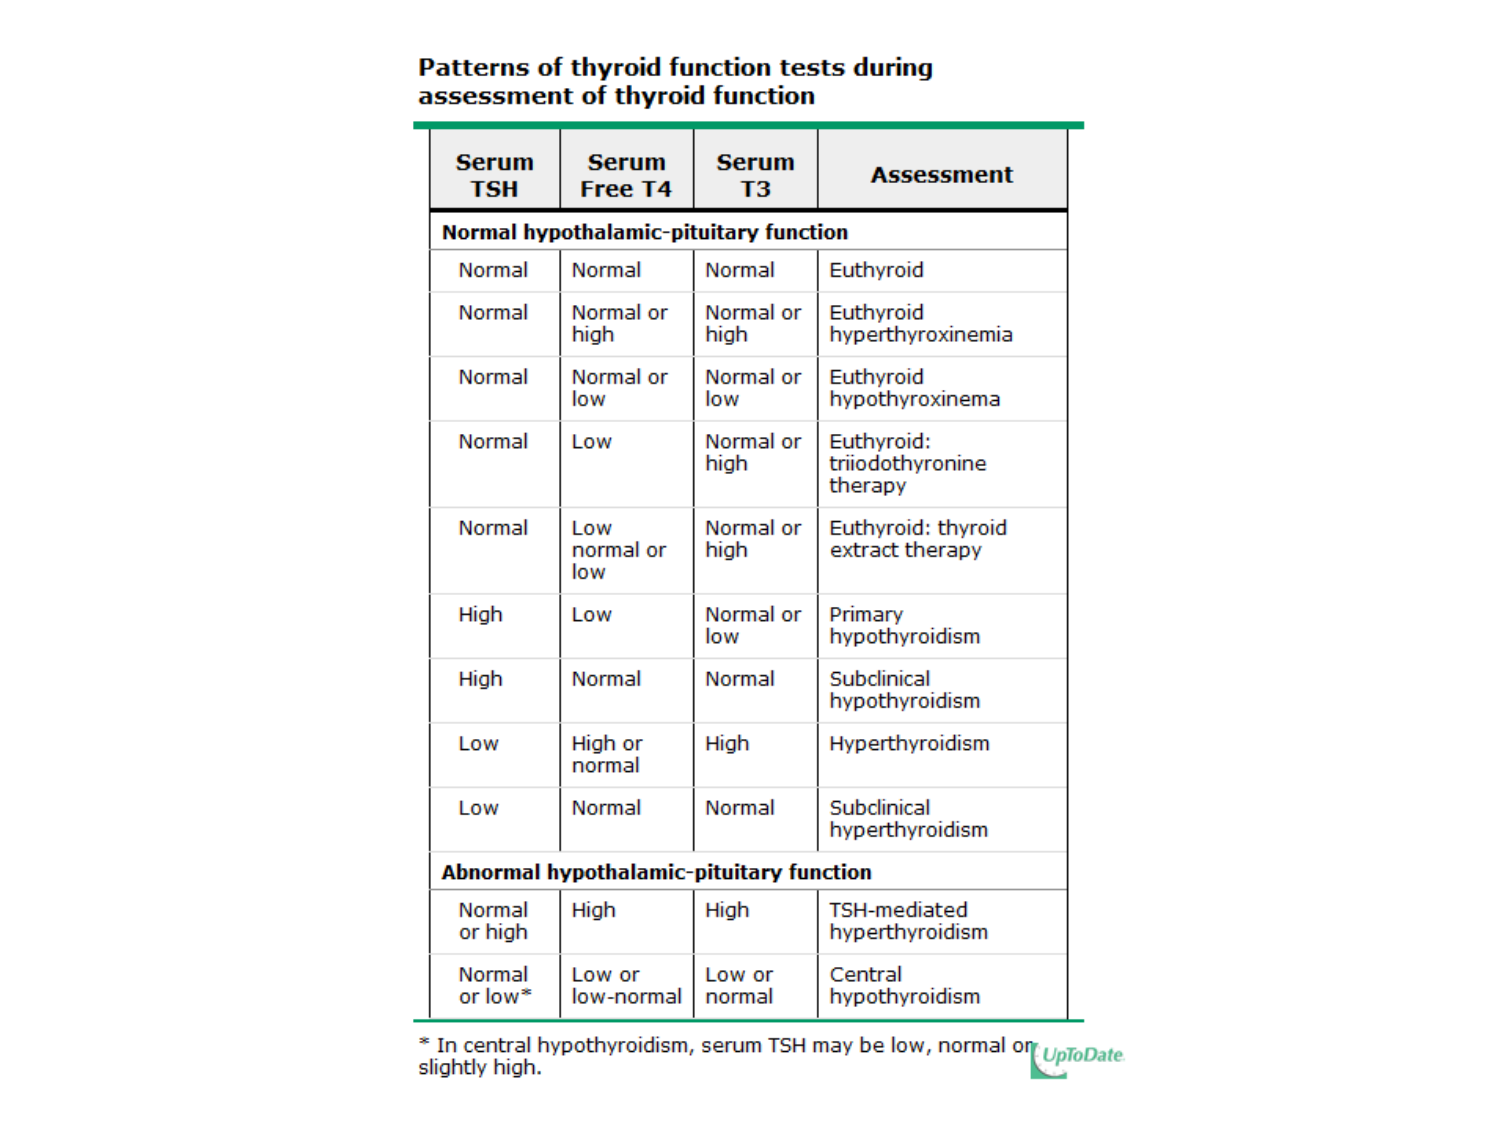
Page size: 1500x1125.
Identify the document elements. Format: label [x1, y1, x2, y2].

picture [368, 0, 1130, 1084]
